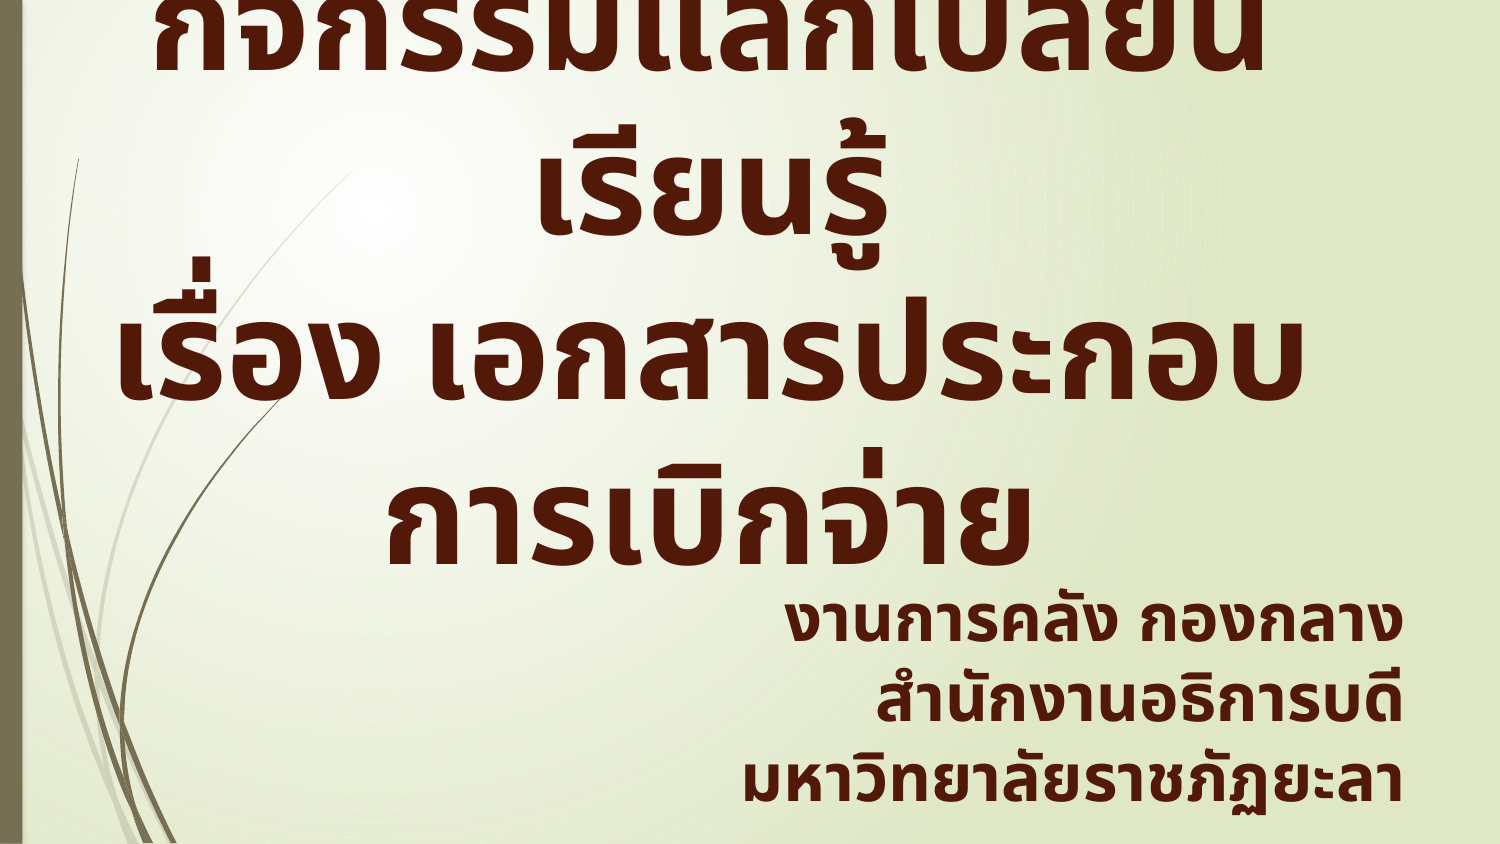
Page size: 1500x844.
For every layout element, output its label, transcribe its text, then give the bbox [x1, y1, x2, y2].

title กิจกรรมแลกเปลี่ยนเรียนรู้ เรื่อง เอกสารประกอบการเบิกจ่าย [0, 117, 1422, 408]
text_box งานการคลัง กองกลาง สำนักงานอธิการบดี มหาวิทยาลัยราชภัฏยะลา [535, 634, 1422, 825]
